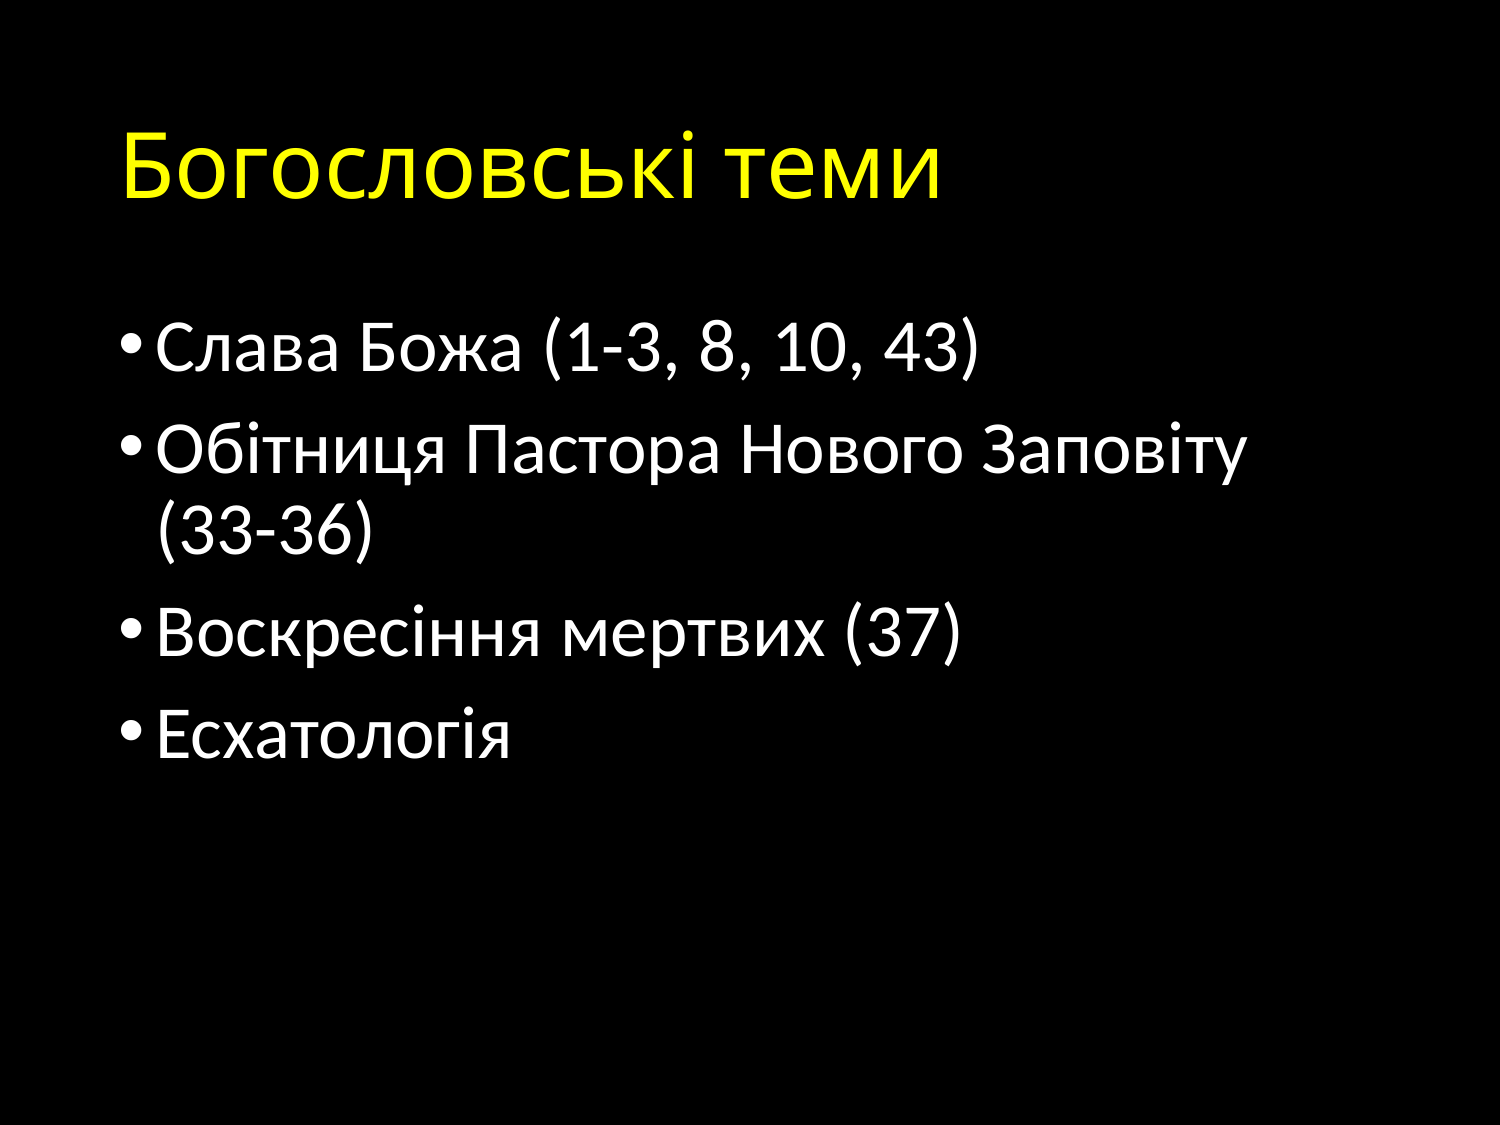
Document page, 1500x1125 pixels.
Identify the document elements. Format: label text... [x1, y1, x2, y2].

title Богословські теми [103, 59, 1397, 278]
list Слава Божа (1-3, 8, 10, 43) Обітниця Пастора Нового Заповіту (33-36) Воскресіння мертвих (37) Есхатологія [103, 299, 1397, 1014]
